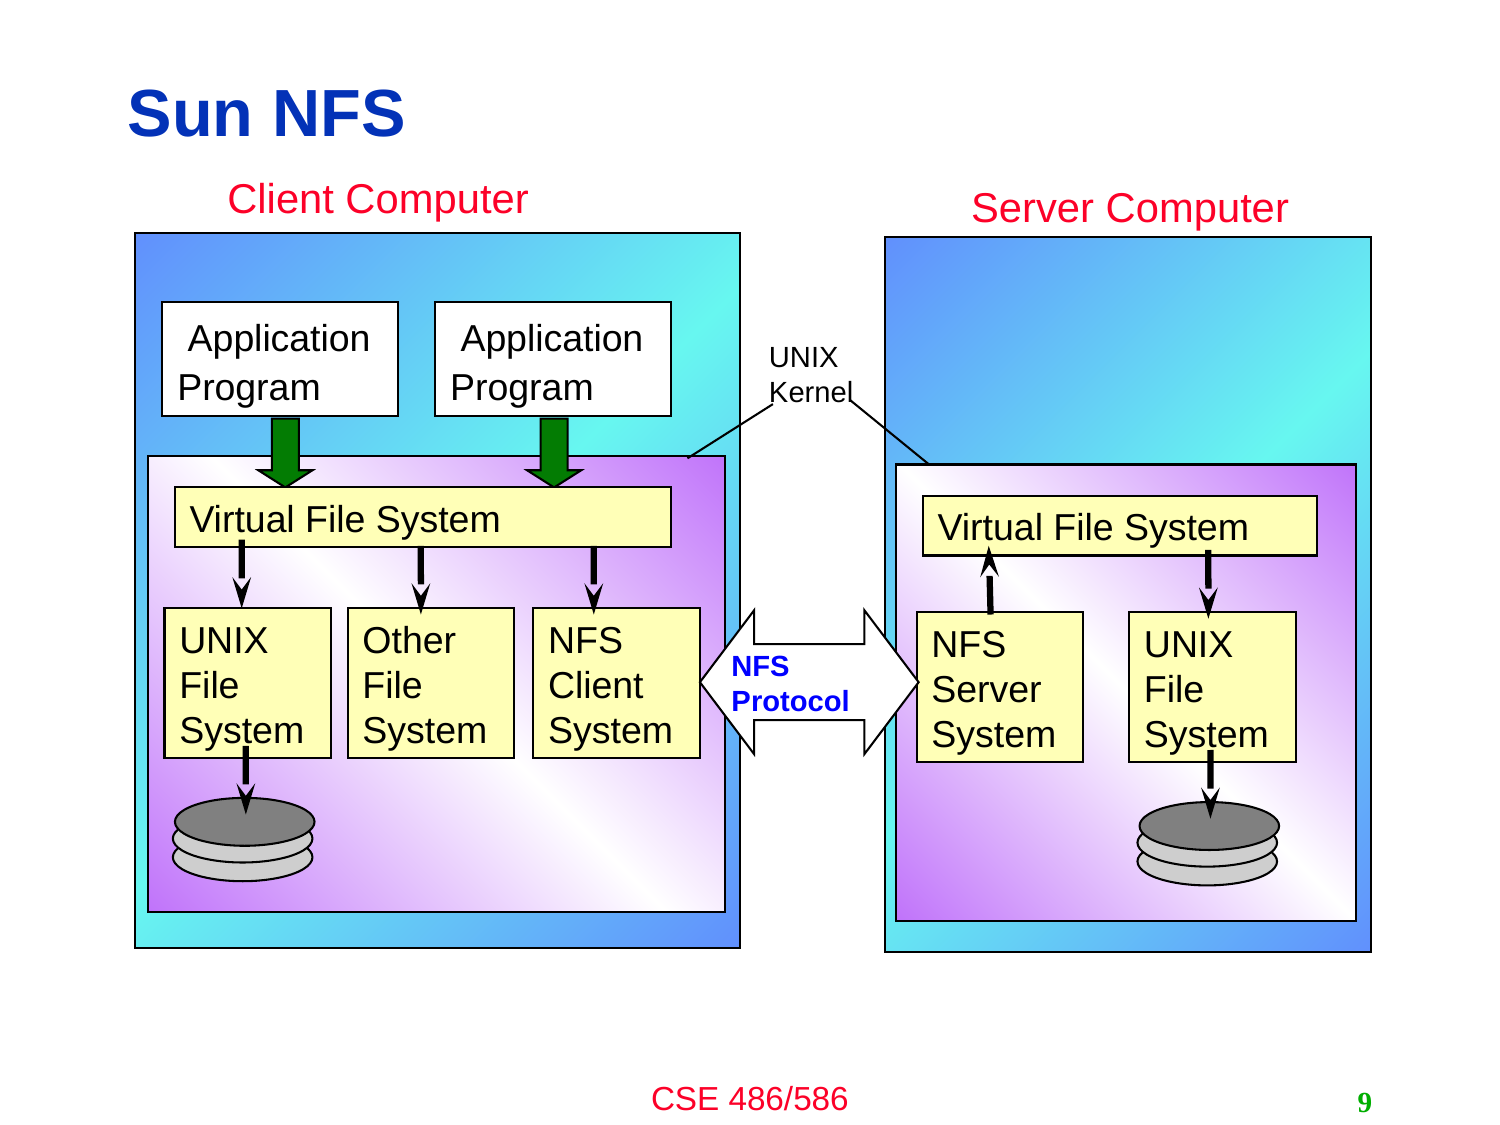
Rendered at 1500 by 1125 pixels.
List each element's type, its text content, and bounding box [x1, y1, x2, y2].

text_box [732, 725, 755, 755]
slide_number 9 [1074, 1076, 1388, 1125]
text_box [258, 418, 313, 487]
text_box [527, 418, 582, 487]
text_box [864, 725, 887, 755]
text_box Virtual File System [922, 495, 1317, 556]
text_box [732, 610, 755, 639]
text_box [414, 593, 428, 615]
text_box [895, 464, 1357, 921]
text_box NFS Protocol [716, 639, 900, 725]
text_box UNIX Kernel [754, 331, 875, 416]
text_box NFS Client System [533, 608, 700, 758]
text_box UNIX File System [164, 608, 332, 758]
text_box [983, 545, 996, 567]
text_box NFS Server System [916, 612, 1084, 763]
text_box Virtual File System [174, 487, 671, 548]
text_box [135, 233, 740, 948]
text_box [147, 456, 725, 913]
text_box Client Computer [212, 164, 563, 230]
text_box Other File System [347, 608, 515, 758]
title Sun NFS [112, 53, 1310, 176]
text_box [699, 660, 716, 704]
text_box [864, 610, 887, 639]
text_box Application Program [435, 302, 671, 416]
text_box [885, 237, 1371, 952]
text_box [172, 829, 313, 863]
text_box [1202, 598, 1215, 610]
text_box Server Computer [956, 172, 1307, 238]
text_box [587, 593, 601, 615]
text_box [900, 657, 919, 707]
text_box Application Program [162, 302, 398, 416]
text_box [239, 793, 253, 815]
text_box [1128, 612, 1296, 886]
text_box [172, 848, 313, 882]
text_box [235, 587, 248, 609]
text_box [174, 797, 315, 846]
